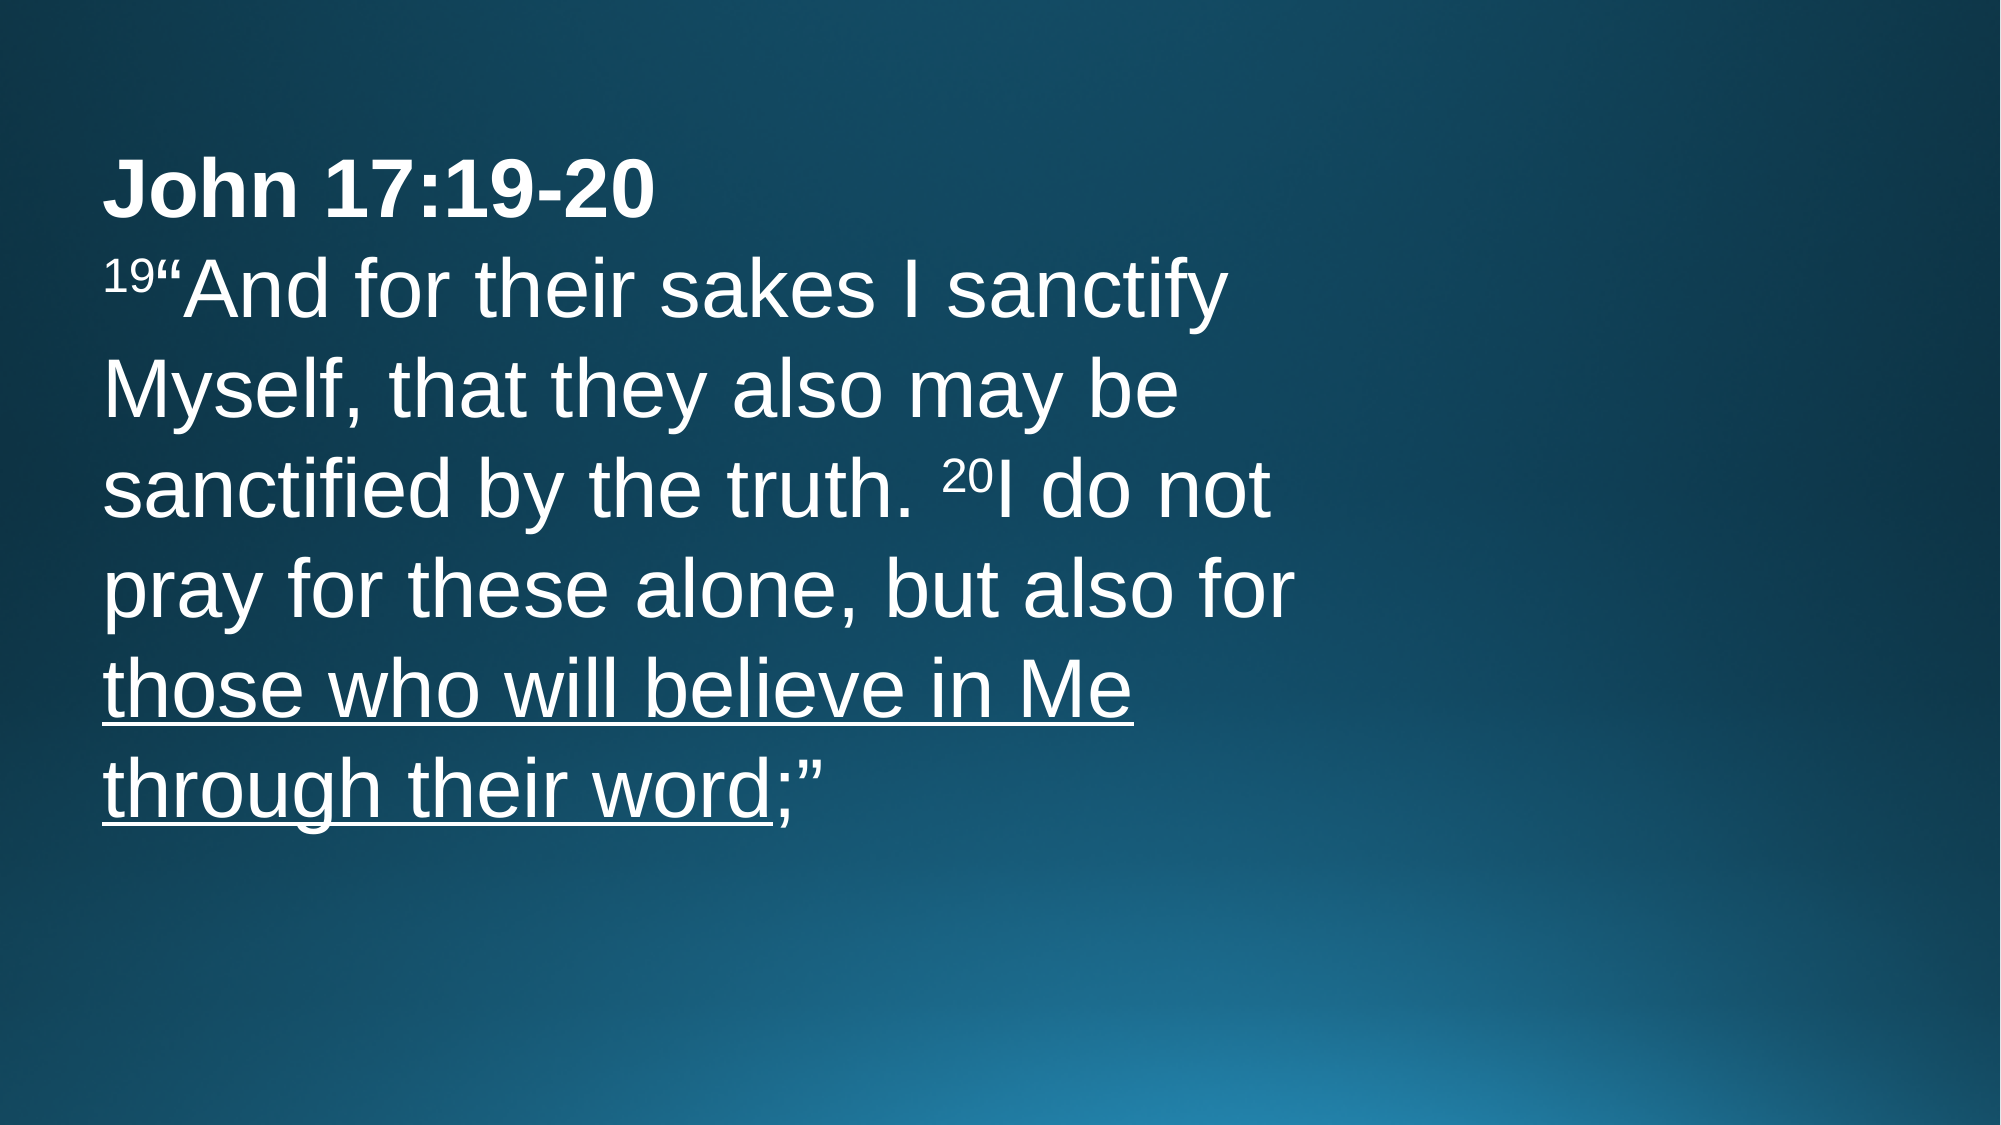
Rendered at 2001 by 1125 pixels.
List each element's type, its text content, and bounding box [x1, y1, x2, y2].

text_box John 17:19-20 19“And for their sakes I sanctify Myself, that they also may be sanctified by the truth. 20I do not pray for these alone, but also for those who will believe in Me through their word;” [87, 126, 1454, 842]
picture [0, 0, 2001, 1125]
